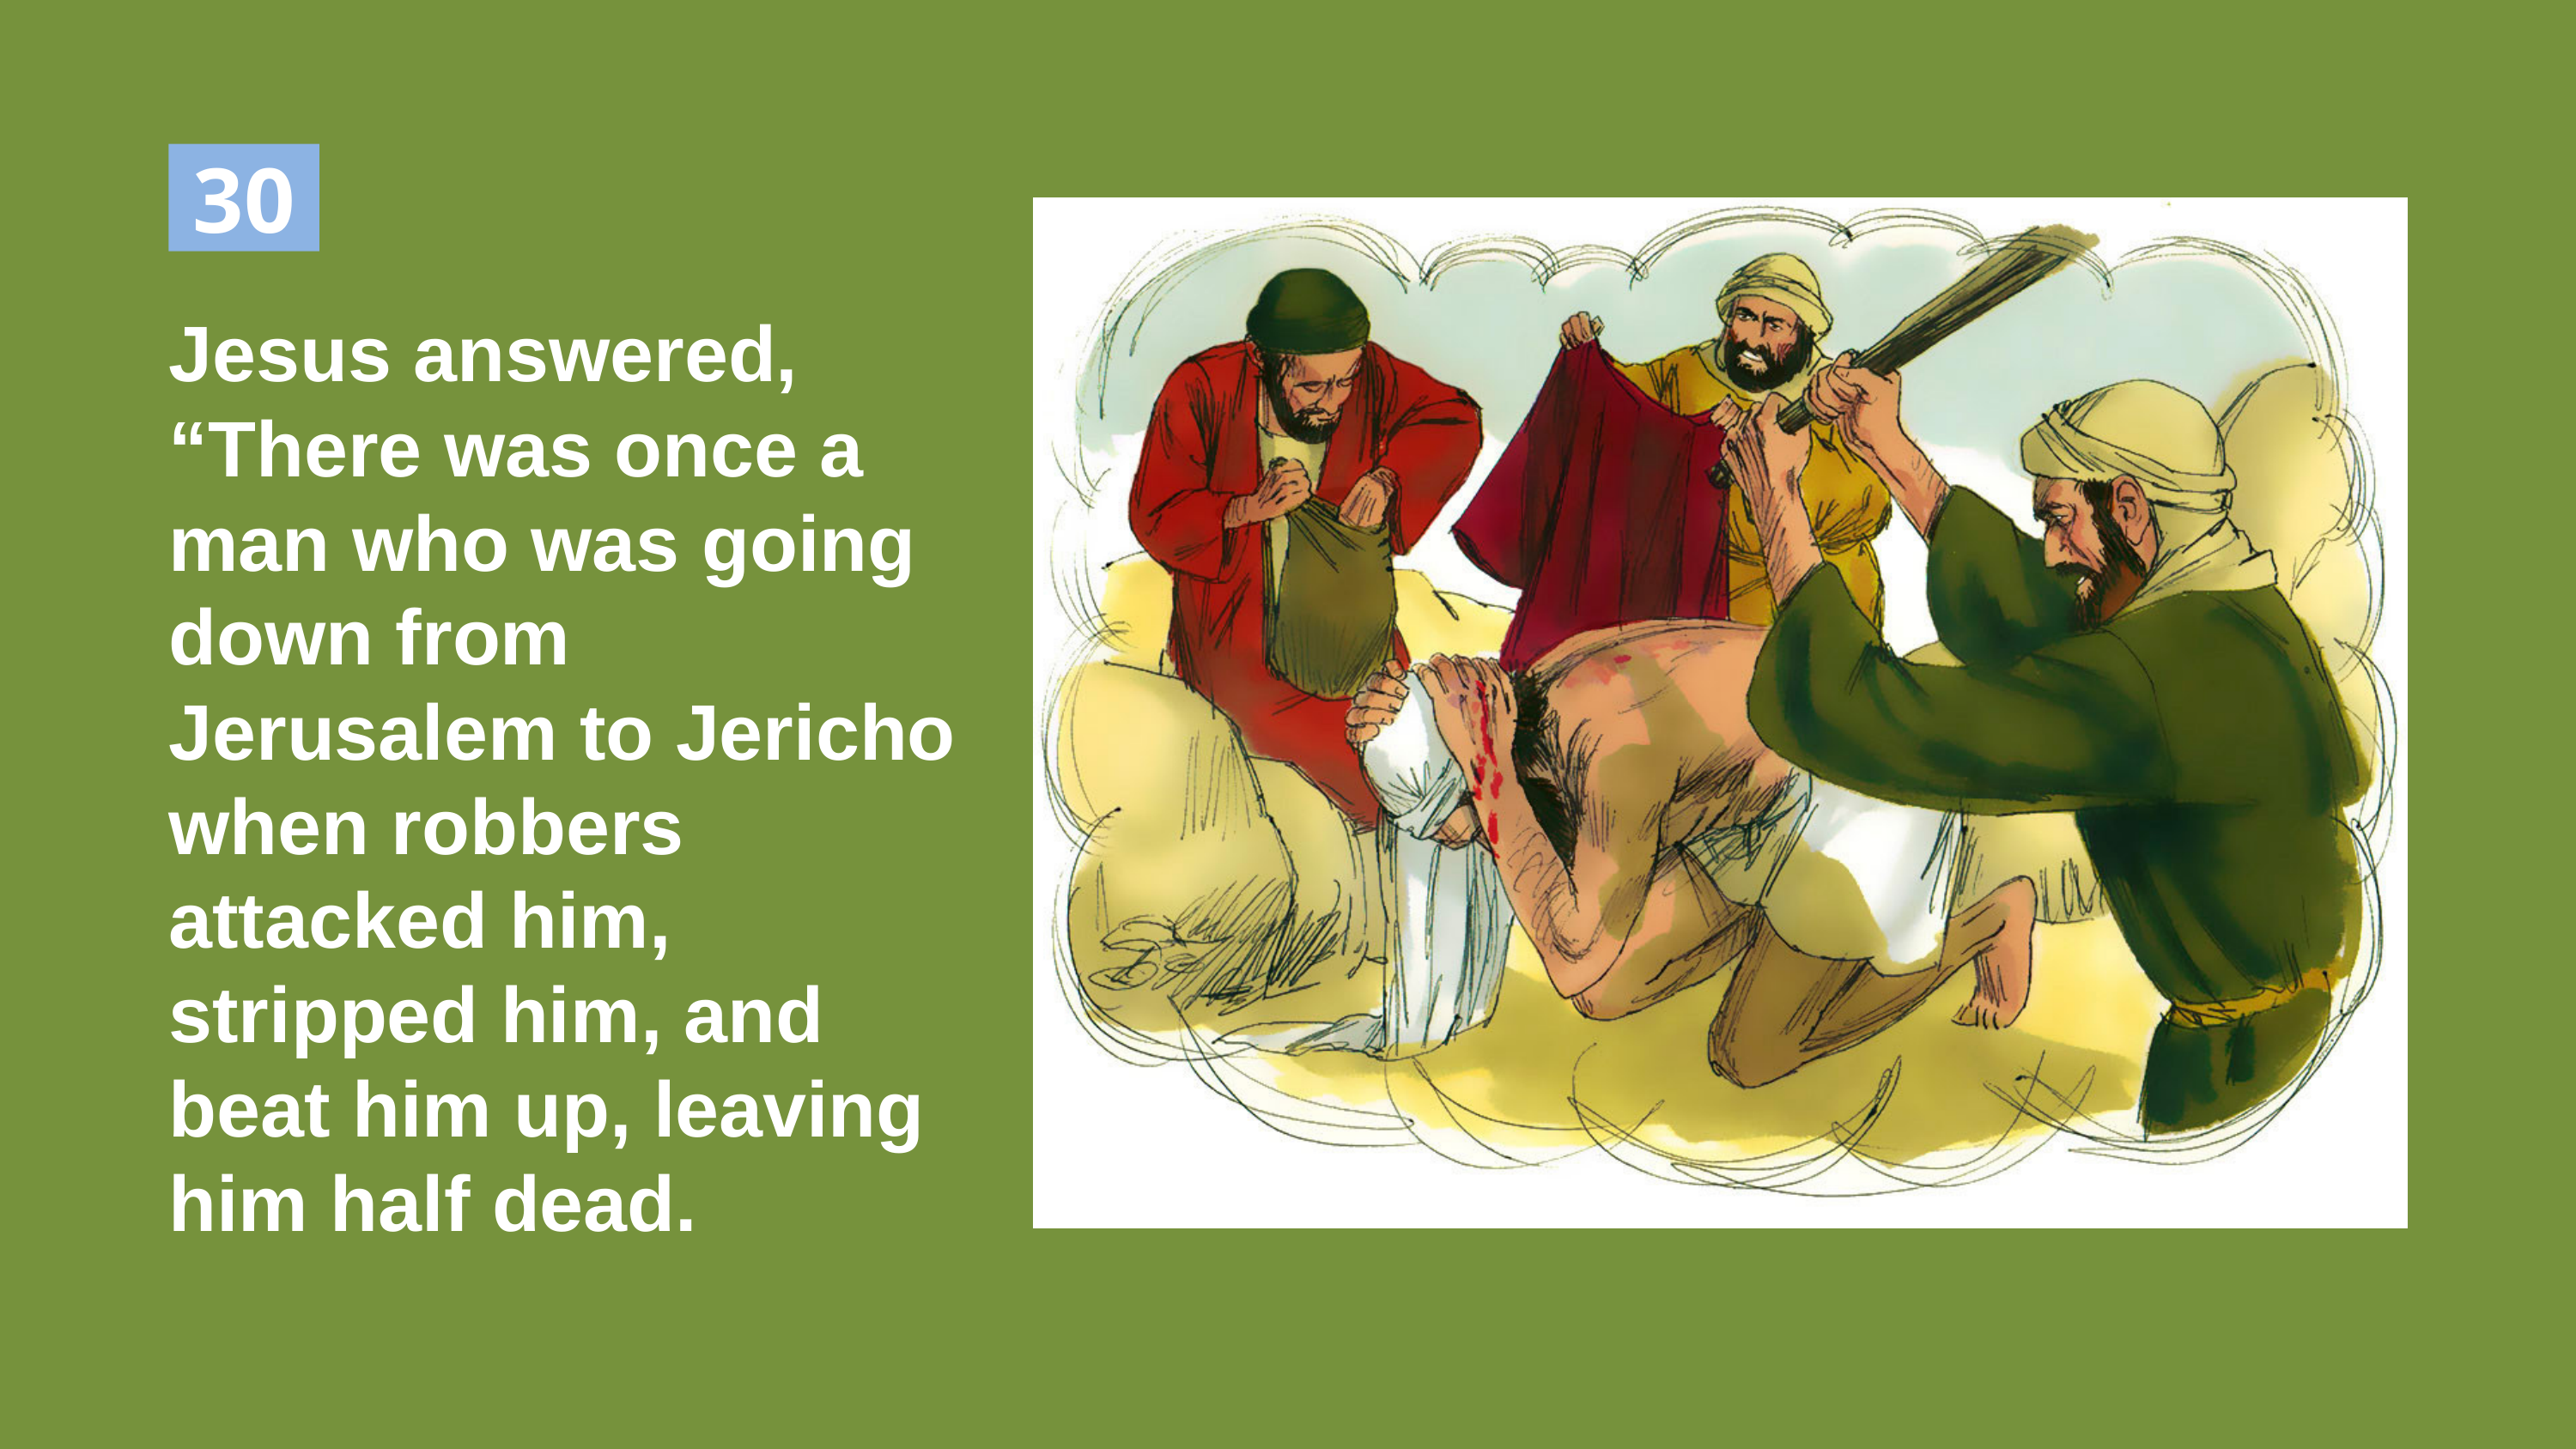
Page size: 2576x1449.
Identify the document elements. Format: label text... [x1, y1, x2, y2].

text_box Jesus answered, “There was once a man who was going down from Jerusalem to Jericho when robbers attacked him, stripped him, and beat him up, leaving him half dead. [168, 303, 971, 1248]
text_box 30 [168, 143, 319, 252]
picture [1033, 197, 2408, 1228]
